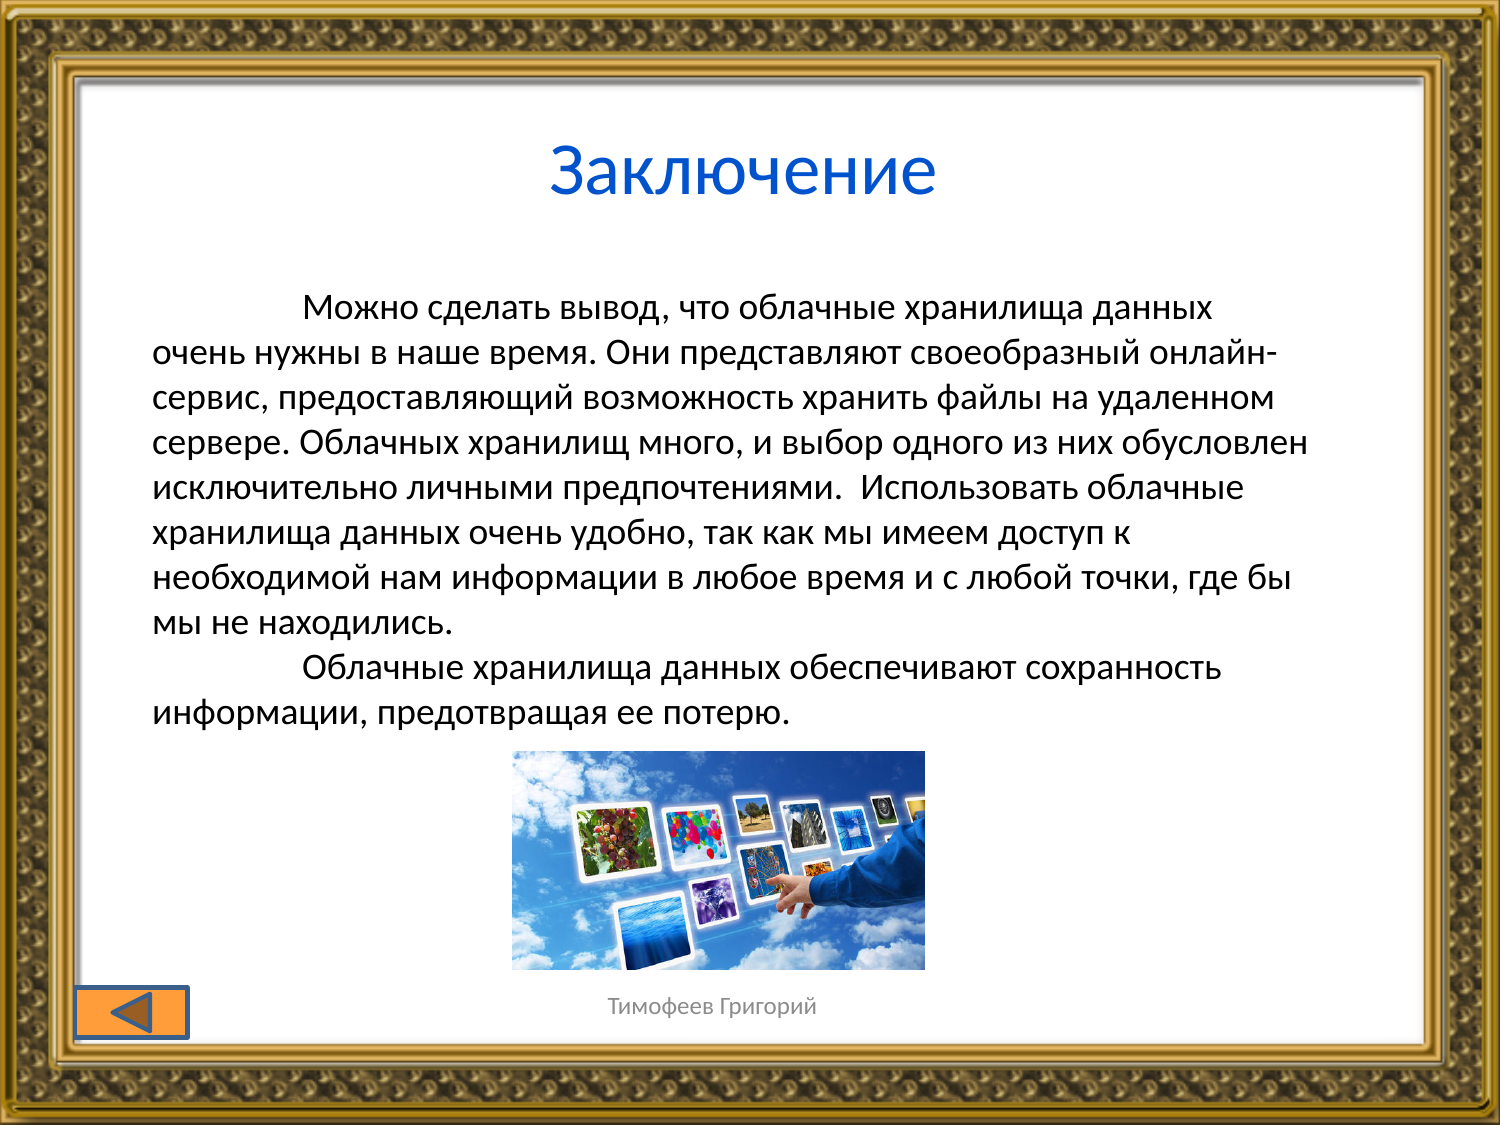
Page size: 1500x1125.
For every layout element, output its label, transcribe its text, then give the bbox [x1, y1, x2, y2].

text_box [73, 985, 190, 1040]
text_box Можно сделать вывод, что облачные хранилища данных очень нужны в наше время. Они представляют своеобразный онлайн-сервис, предоставляющий возможность хранить файлы на удаленном сервере. Облачных хранилищ много, и выбор одного из них обусловлен исключительно личными предпочтениями. Использовать облачные хранилища данных очень удобно, так как мы имеем доступ к необходимой нам информации в любое время и с любой точки, где бы мы не находились. Облачные хранилища данных обеспечивают сохранность информации, предотвращая ее потерю. [137, 274, 1325, 740]
picture [0, 0, 1500, 1125]
text_box Заключение [87, 112, 1400, 218]
footer Тимофеев Григорий [474, 975, 950, 1035]
